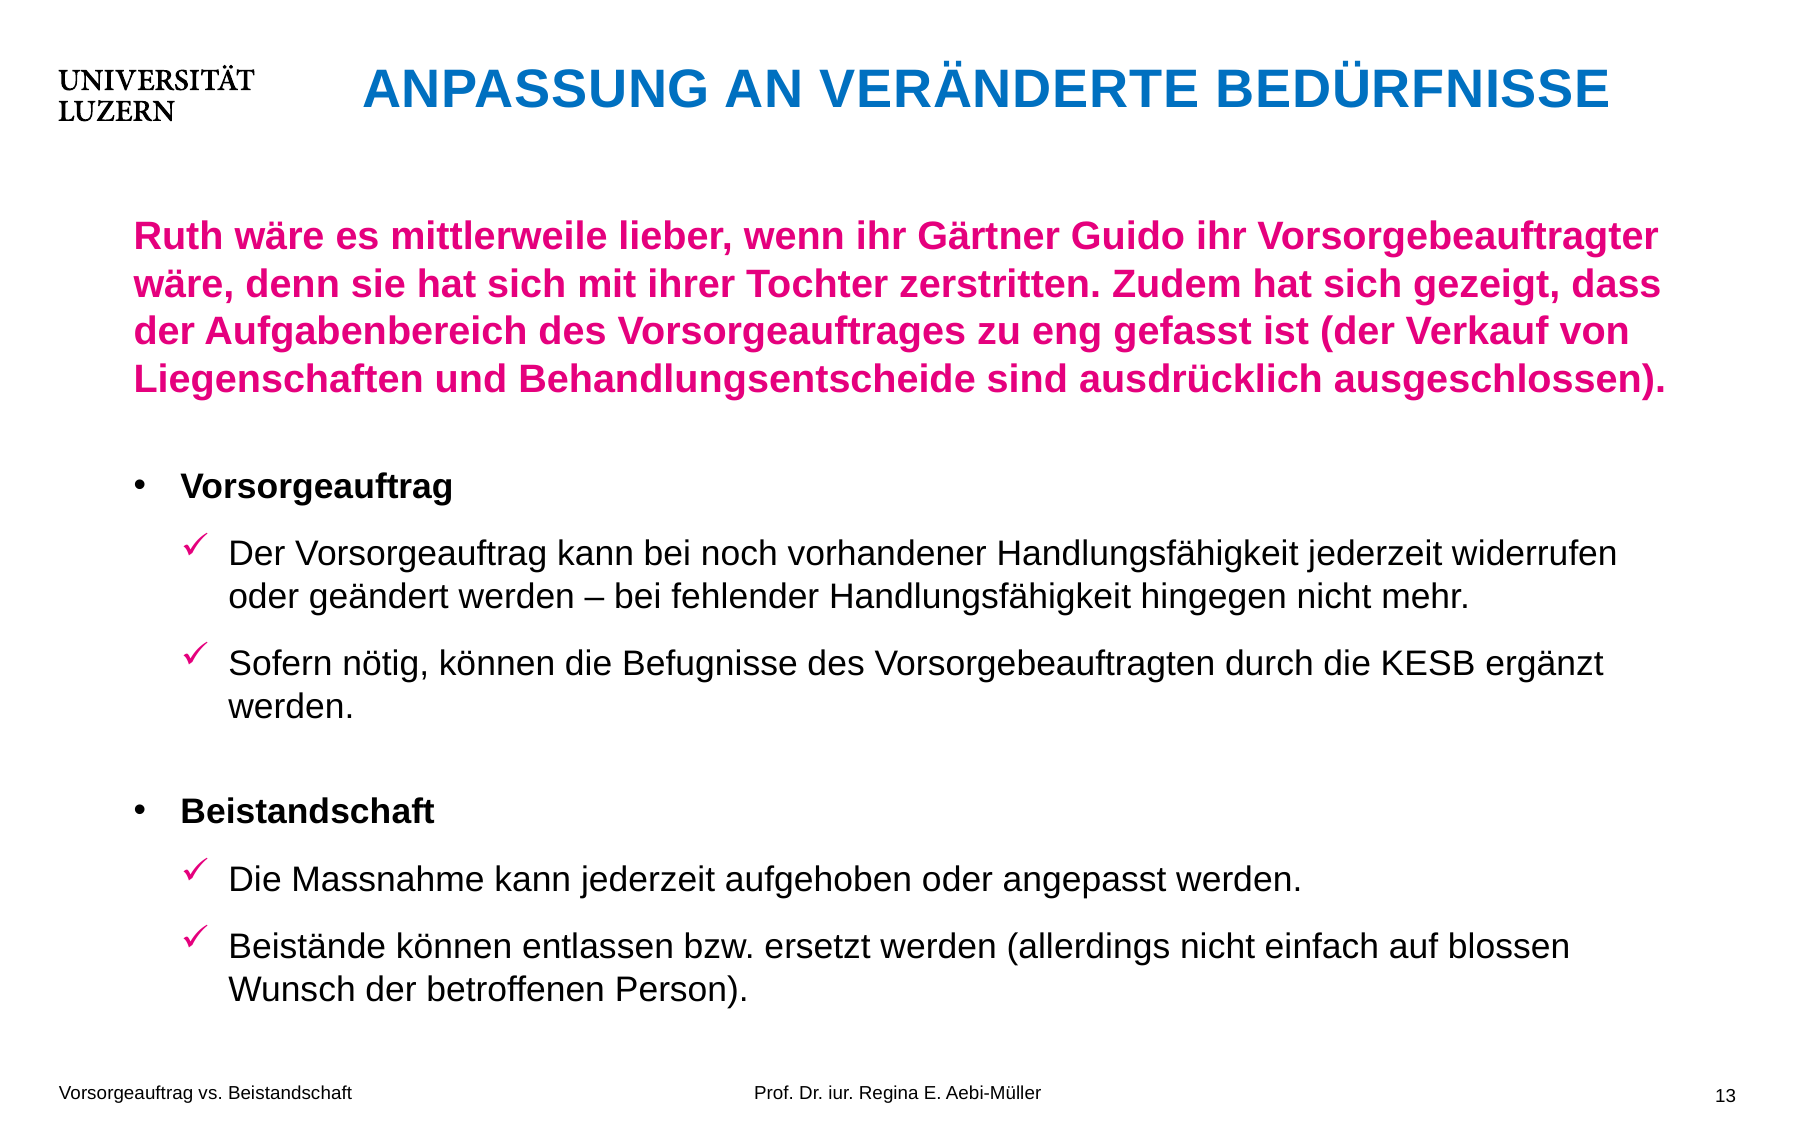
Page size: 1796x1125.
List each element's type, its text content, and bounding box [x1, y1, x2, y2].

title Anpassung an veränderte Bedürfnisse [362, 57, 1736, 197]
footer Prof. Dr. iur. Regina E. Aebi-Müller [745, 1070, 1241, 1106]
text_box Vorsorgeauftrag vs. Beistandschaft [58, 1070, 745, 1106]
list Ruth wäre es mittlerweile lieber, wenn ihr Gärtner Guido ihr Vorsorgebeauftragter wäre, denn sie hat sich mit ihrer Tochter zerstritten. Zudem hat sich gezeigt, dass der Aufgabenbereich des Vorsorgeauftrages zu eng gefasst ist (der Verkauf von Liegenschaften und Behandlungsentscheide sind ausdrücklich ausgeschlossen). Vorsorgeauftrag Der Vorsorgeauftrag kann bei noch vorhandener Handlungsfähigkeit jederzeit widerrufen oder geändert werden – bei fehlender Handlungsfähigkeit hingegen nicht mehr. Sofern nötig, können die Befugnisse des Vorsorgebeauftragten durch die KESB ergänzt werden. Beistandschaft Die Massnahme kann jederzeit aufgehoben oder angepasst werden. Beistände können entlassen bzw. ersetzt werden (allerdings nicht einfach auf blossen Wunsch der betroffenen Person). [133, 210, 1687, 1024]
slide_number 13 [1618, 1070, 1737, 1106]
